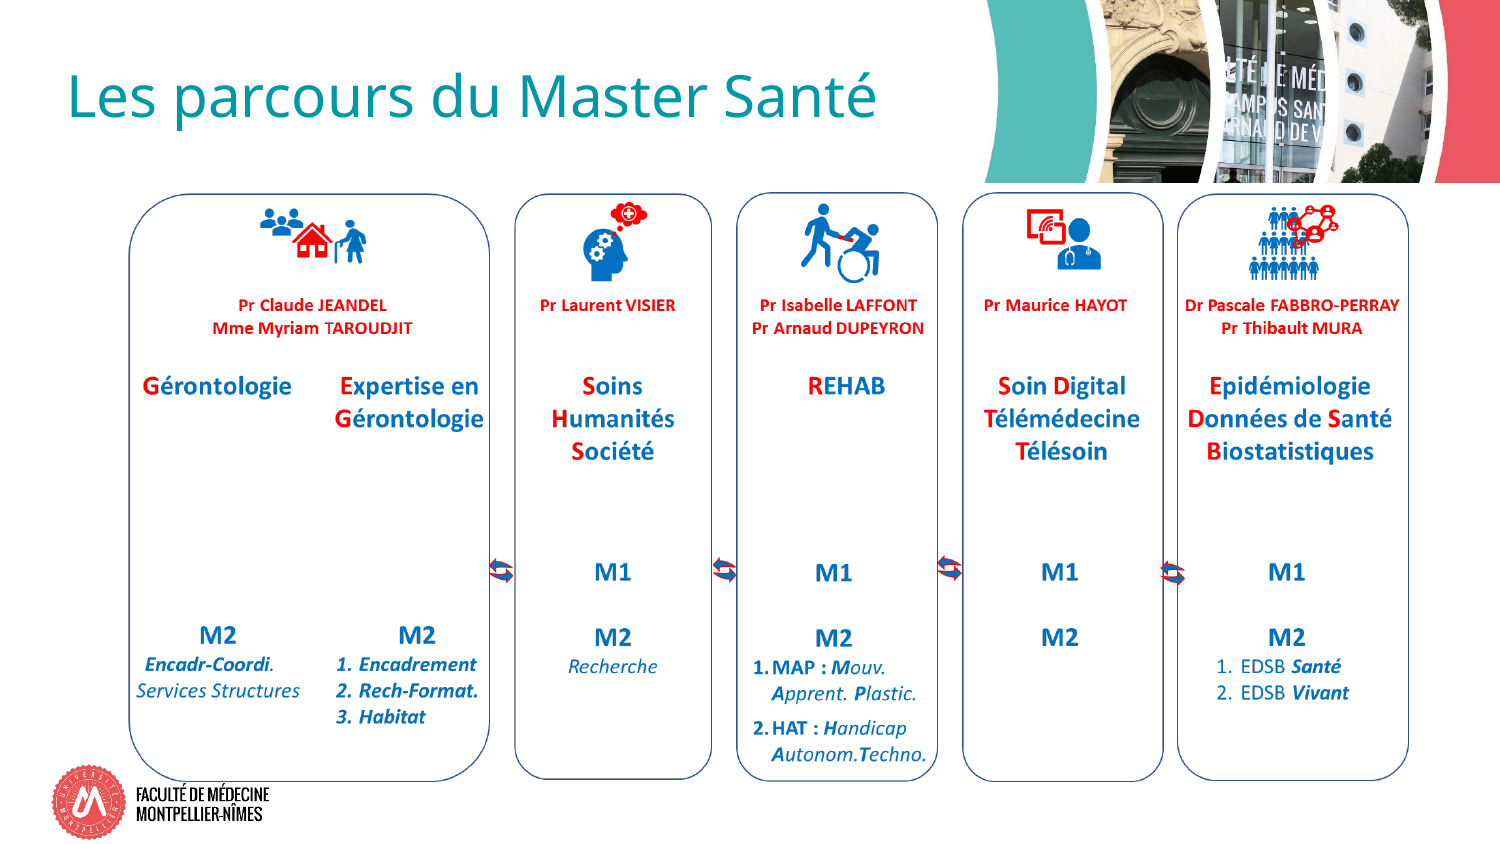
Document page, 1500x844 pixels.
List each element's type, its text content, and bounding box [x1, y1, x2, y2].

title Les parcours du Master Santé [51, 44, 982, 139]
picture [51, 192, 1422, 840]
picture [934, 0, 1500, 183]
